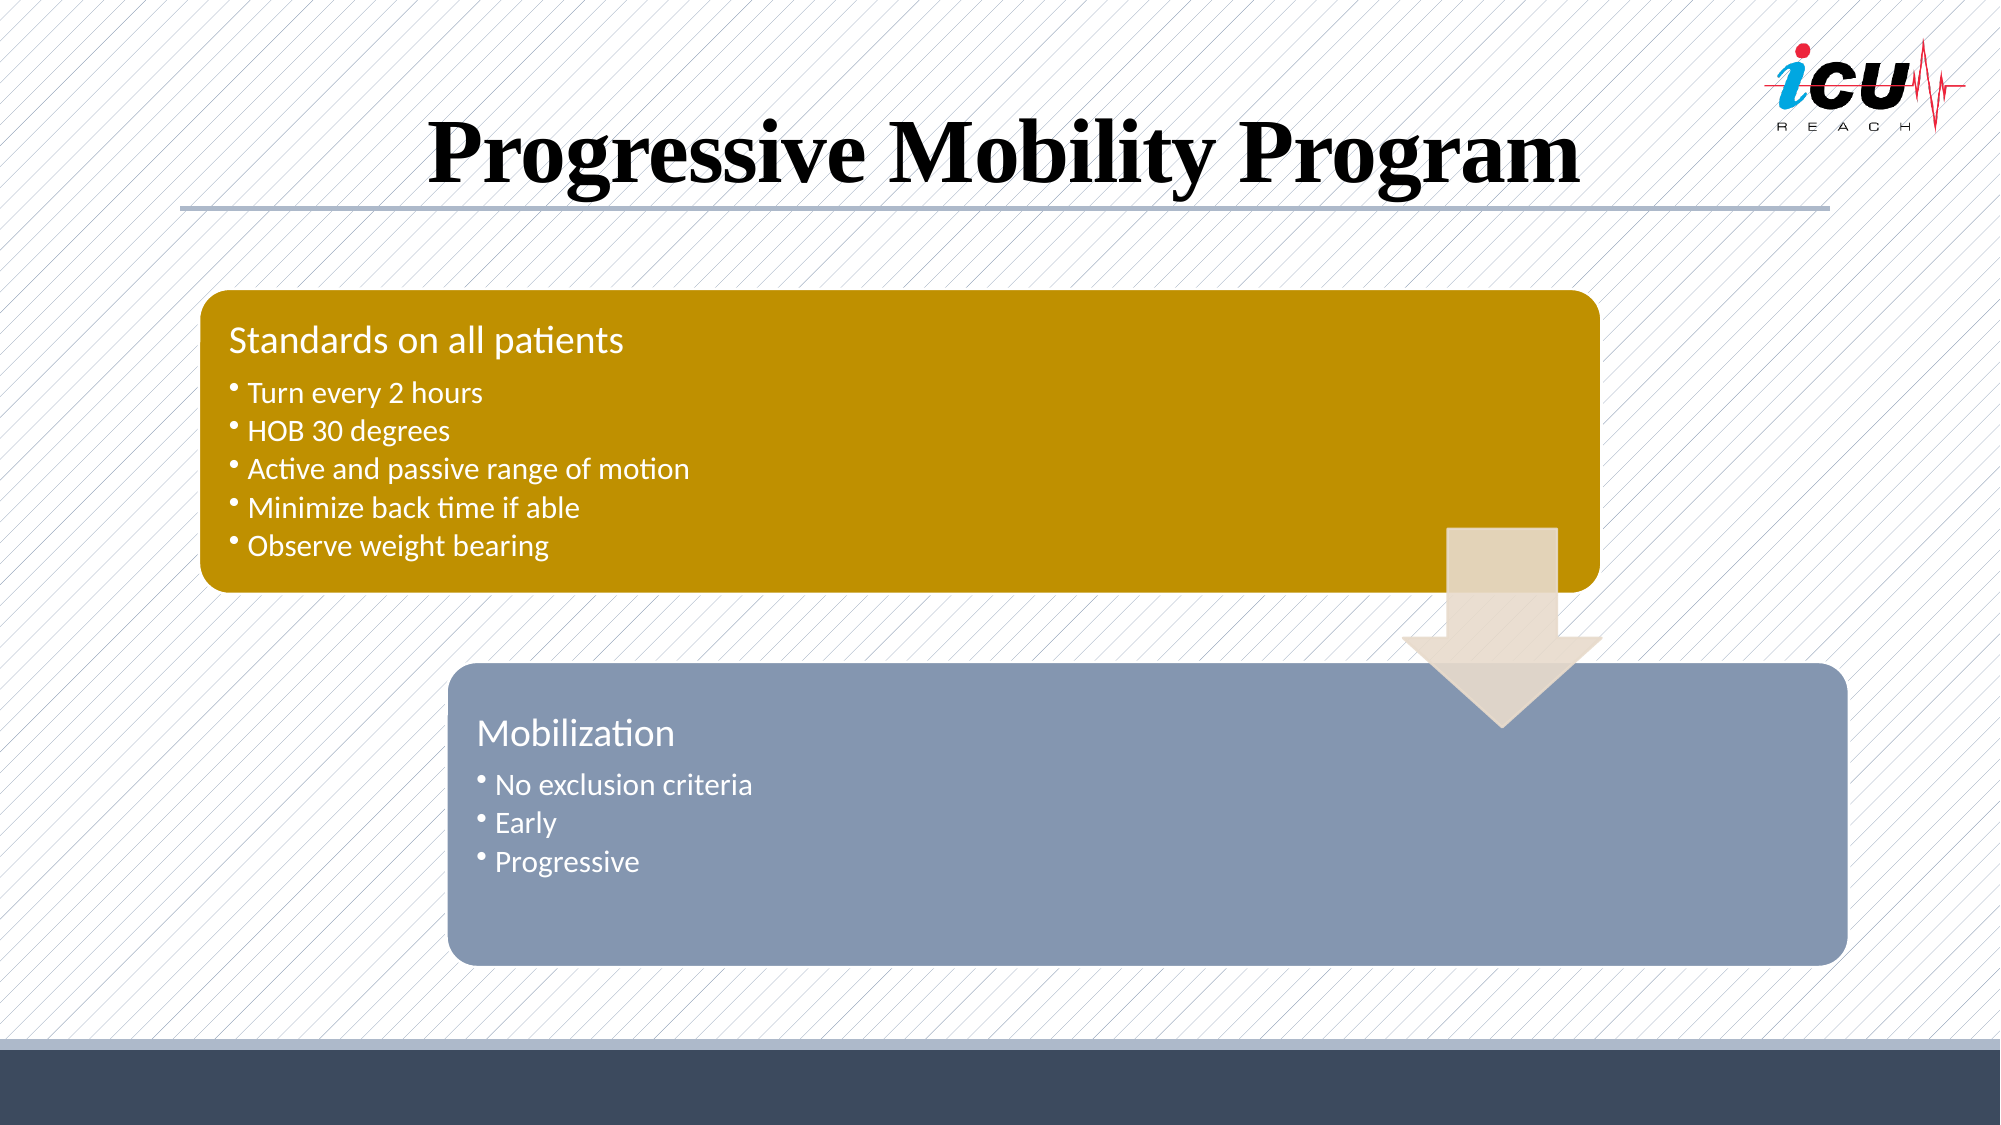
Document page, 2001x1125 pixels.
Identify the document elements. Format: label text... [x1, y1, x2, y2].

title Progressive Mobility Program [180, 47, 1830, 209]
picture [1749, 24, 1972, 150]
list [198, 288, 1850, 968]
